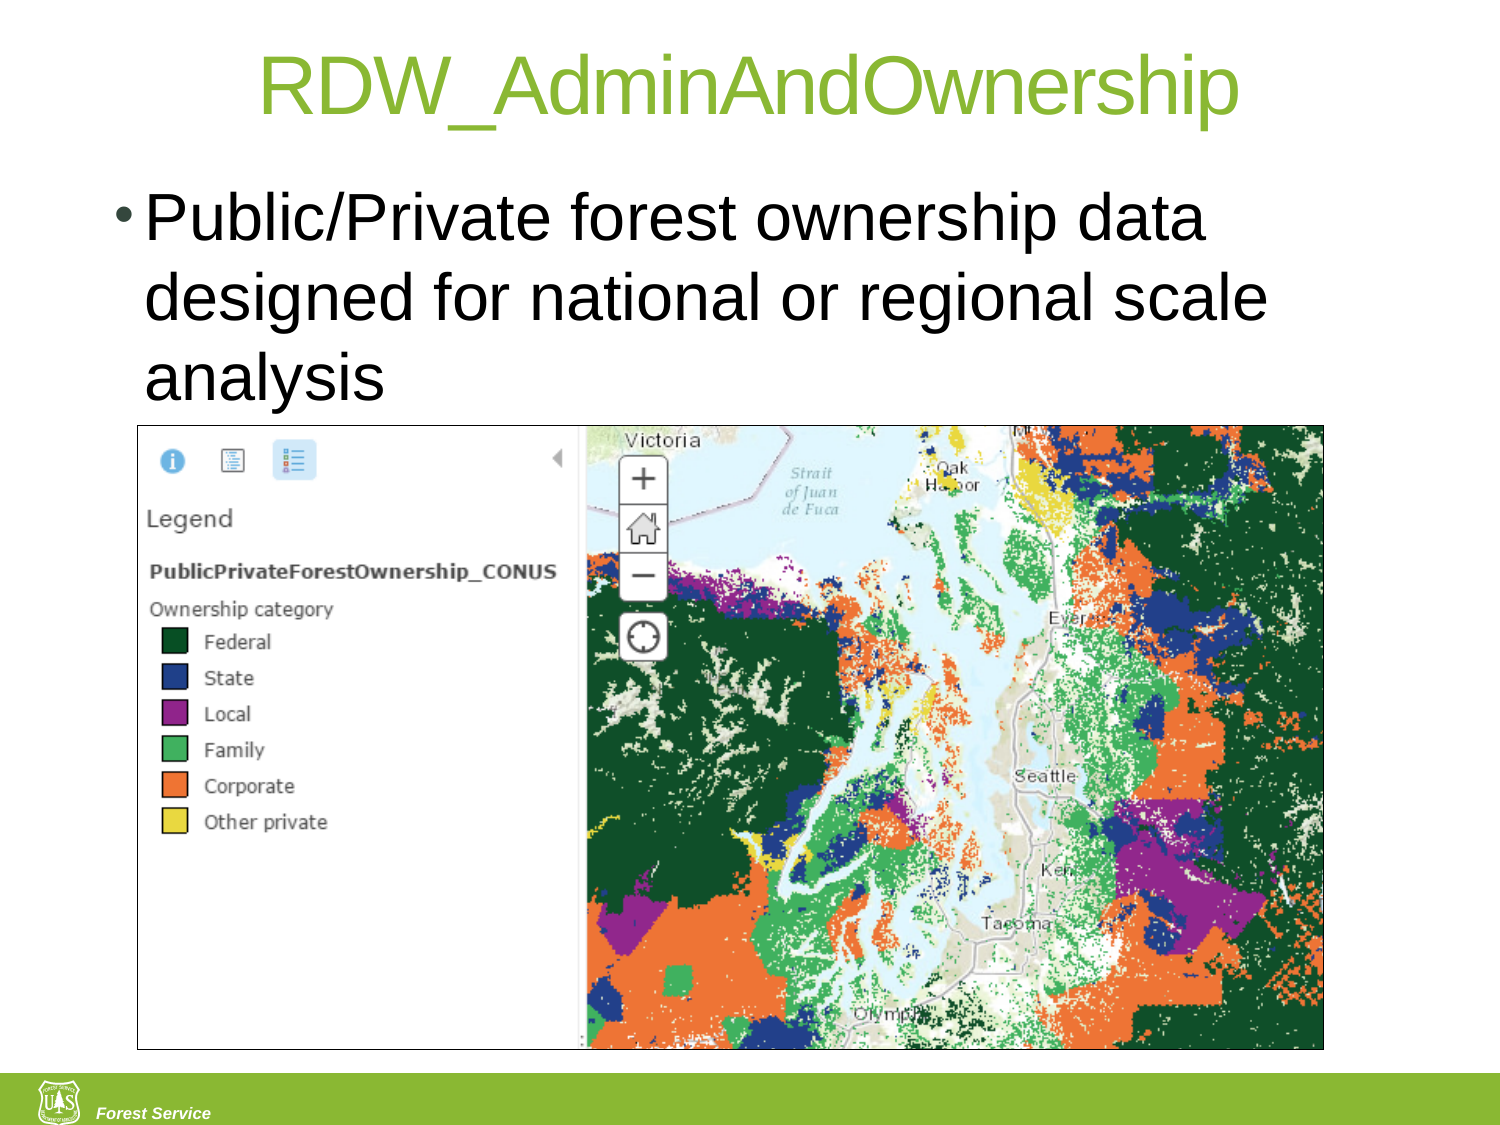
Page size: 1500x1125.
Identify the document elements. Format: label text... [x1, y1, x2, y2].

picture [38, 1080, 81, 1125]
picture [137, 424, 1324, 1051]
title RDW_AdminAndOwnership [75, 0, 1425, 163]
list Public/Private forest ownership data designed for national or regional scale analysis [99, 166, 1450, 492]
